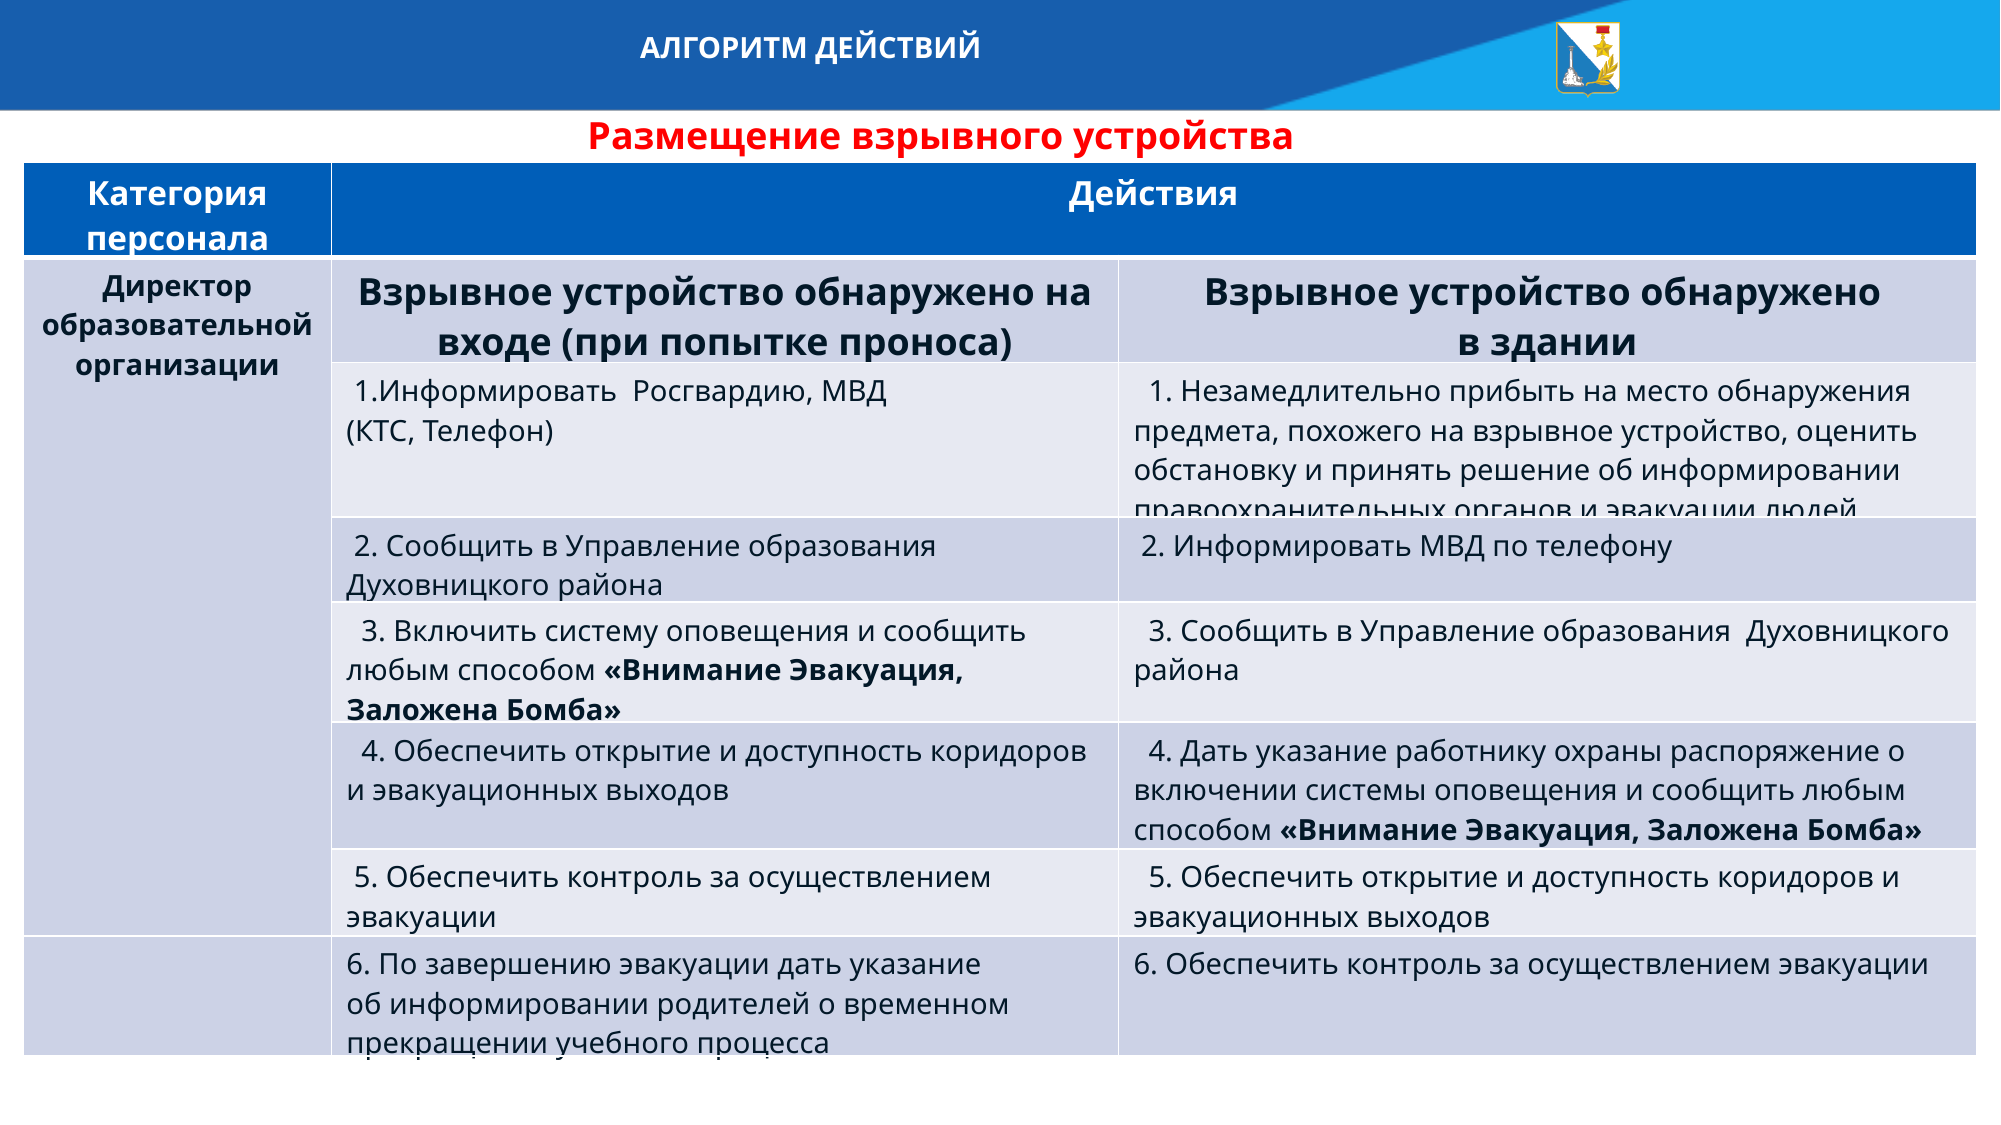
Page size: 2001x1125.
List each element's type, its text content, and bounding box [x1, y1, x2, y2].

table_cell 4. Обеспечить открытие и доступность коридоров и эвакуационных выходов [332, 723, 1118, 848]
table_cell 5. Обеспечить открытие и доступность коридоров и эвакуационных выходов [1119, 850, 1976, 935]
table_cell 5. Обеспечить контроль за осуществлением эвакуации [332, 850, 1118, 935]
table_cell 3. Включить систему оповещения и сообщить любым способом «Внимание Эвакуация, Заложена Бомба» [332, 603, 1118, 721]
table_cell Взрывное устройство обнаружено на входе (при попытке проноса) [332, 260, 1118, 362]
table_cell 3. Сообщить в Управление образования Духовницкого района [1119, 603, 1976, 721]
table_cell Директор образовательной организации [24, 260, 331, 935]
table_header Категория персонала [24, 163, 331, 255]
picture [0, 0, 2000, 115]
table_cell Взрывное устройство обнаружено в здании [1119, 260, 1976, 362]
text_box Размещение взрывного устройства [468, 115, 1415, 162]
table_cell 4. Дать указание работнику охраны распоряжение о включении системы оповещения и сообщить любым способом «Внимание Эвакуация, Заложена Бомба» [1119, 723, 1976, 848]
table_cell 1.Информировать Росгвардию, МВД (КТС, Телефон) [332, 363, 1118, 516]
table_header Действия [332, 163, 1976, 255]
table_cell 6. Обеспечить контроль за осуществлением эвакуации [1119, 937, 1976, 1055]
table_cell 2. Информировать МВД по телефону [1119, 518, 1976, 601]
table_cell 6. По завершению эвакуации дать указание об информировании родителей о временном прекращении учебного процесса [332, 937, 1118, 1055]
table_cell 1. Незамедлительно прибыть на место обнаружения предмета, похожего на взрывное устройство, оценить обстановку и принять решение об информировании правоохранительных органов и эвакуации людей [1119, 363, 1976, 516]
table_cell 2. Сообщить в Управление образования Духовницкого района [332, 518, 1118, 601]
table_cell [24, 937, 331, 1055]
